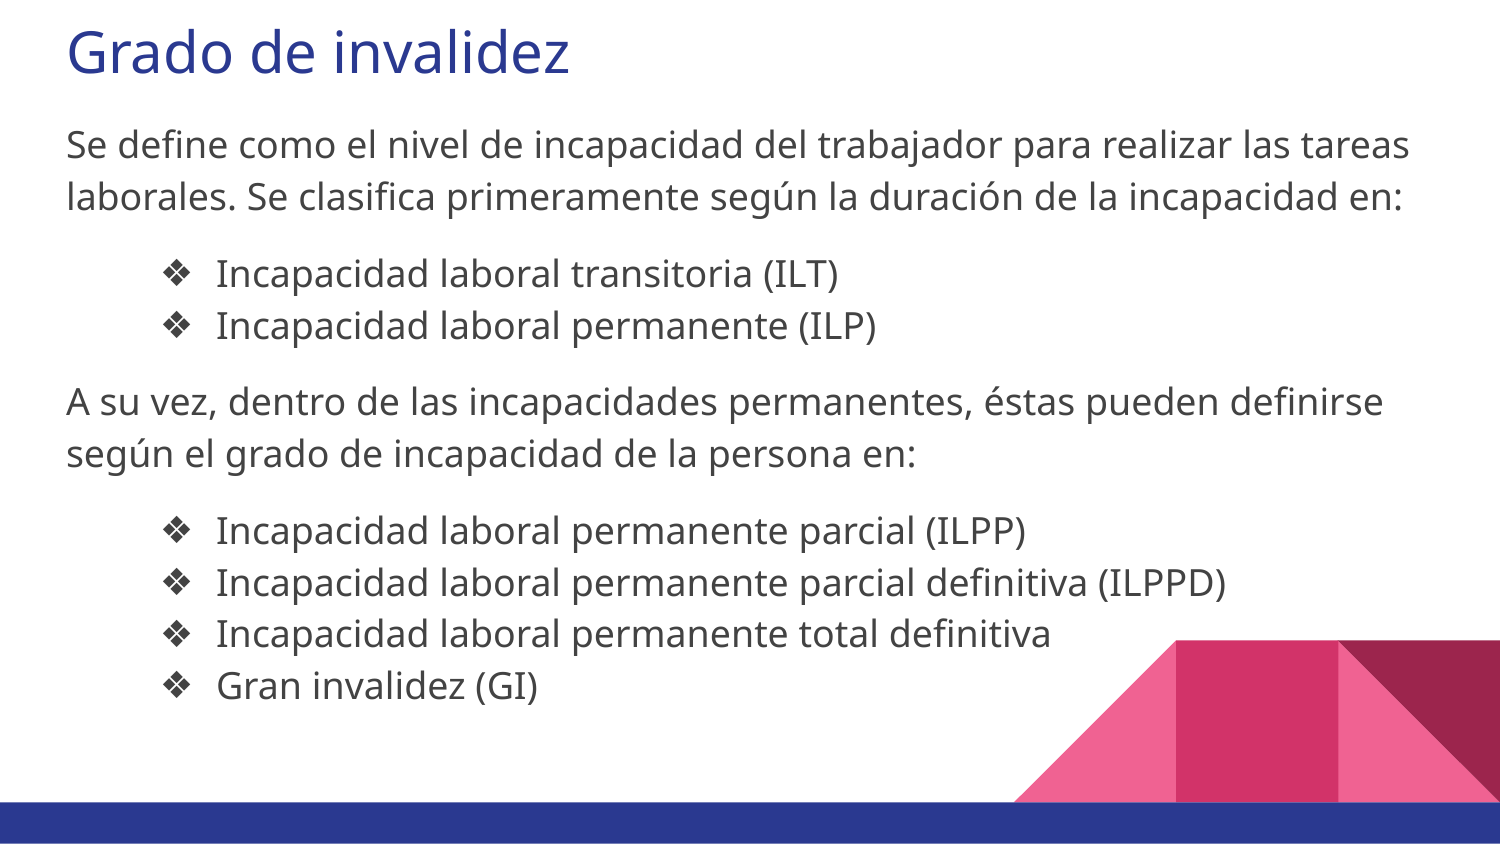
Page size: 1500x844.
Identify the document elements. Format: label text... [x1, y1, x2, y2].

title Grado de invalidez [51, 0, 1449, 99]
list Se define como el nivel de incapacidad del trabajador para realizar las tareas laborales. Se clasifica primeramente según la duración de la incapacidad en: Incapacidad laboral transitoria (ILT) Incapacidad laboral permanente (ILP) A su vez, dentro de las incapacidades permanentes, éstas pueden definirse según el grado de incapacidad de la persona en: Incapacidad laboral permanente parcial (ILPP) Incapacidad laboral permanente parcial definitiva (ILPPD) Incapacidad laboral permanente total definitiva Gran invalidez (GI) [51, 99, 1449, 750]
